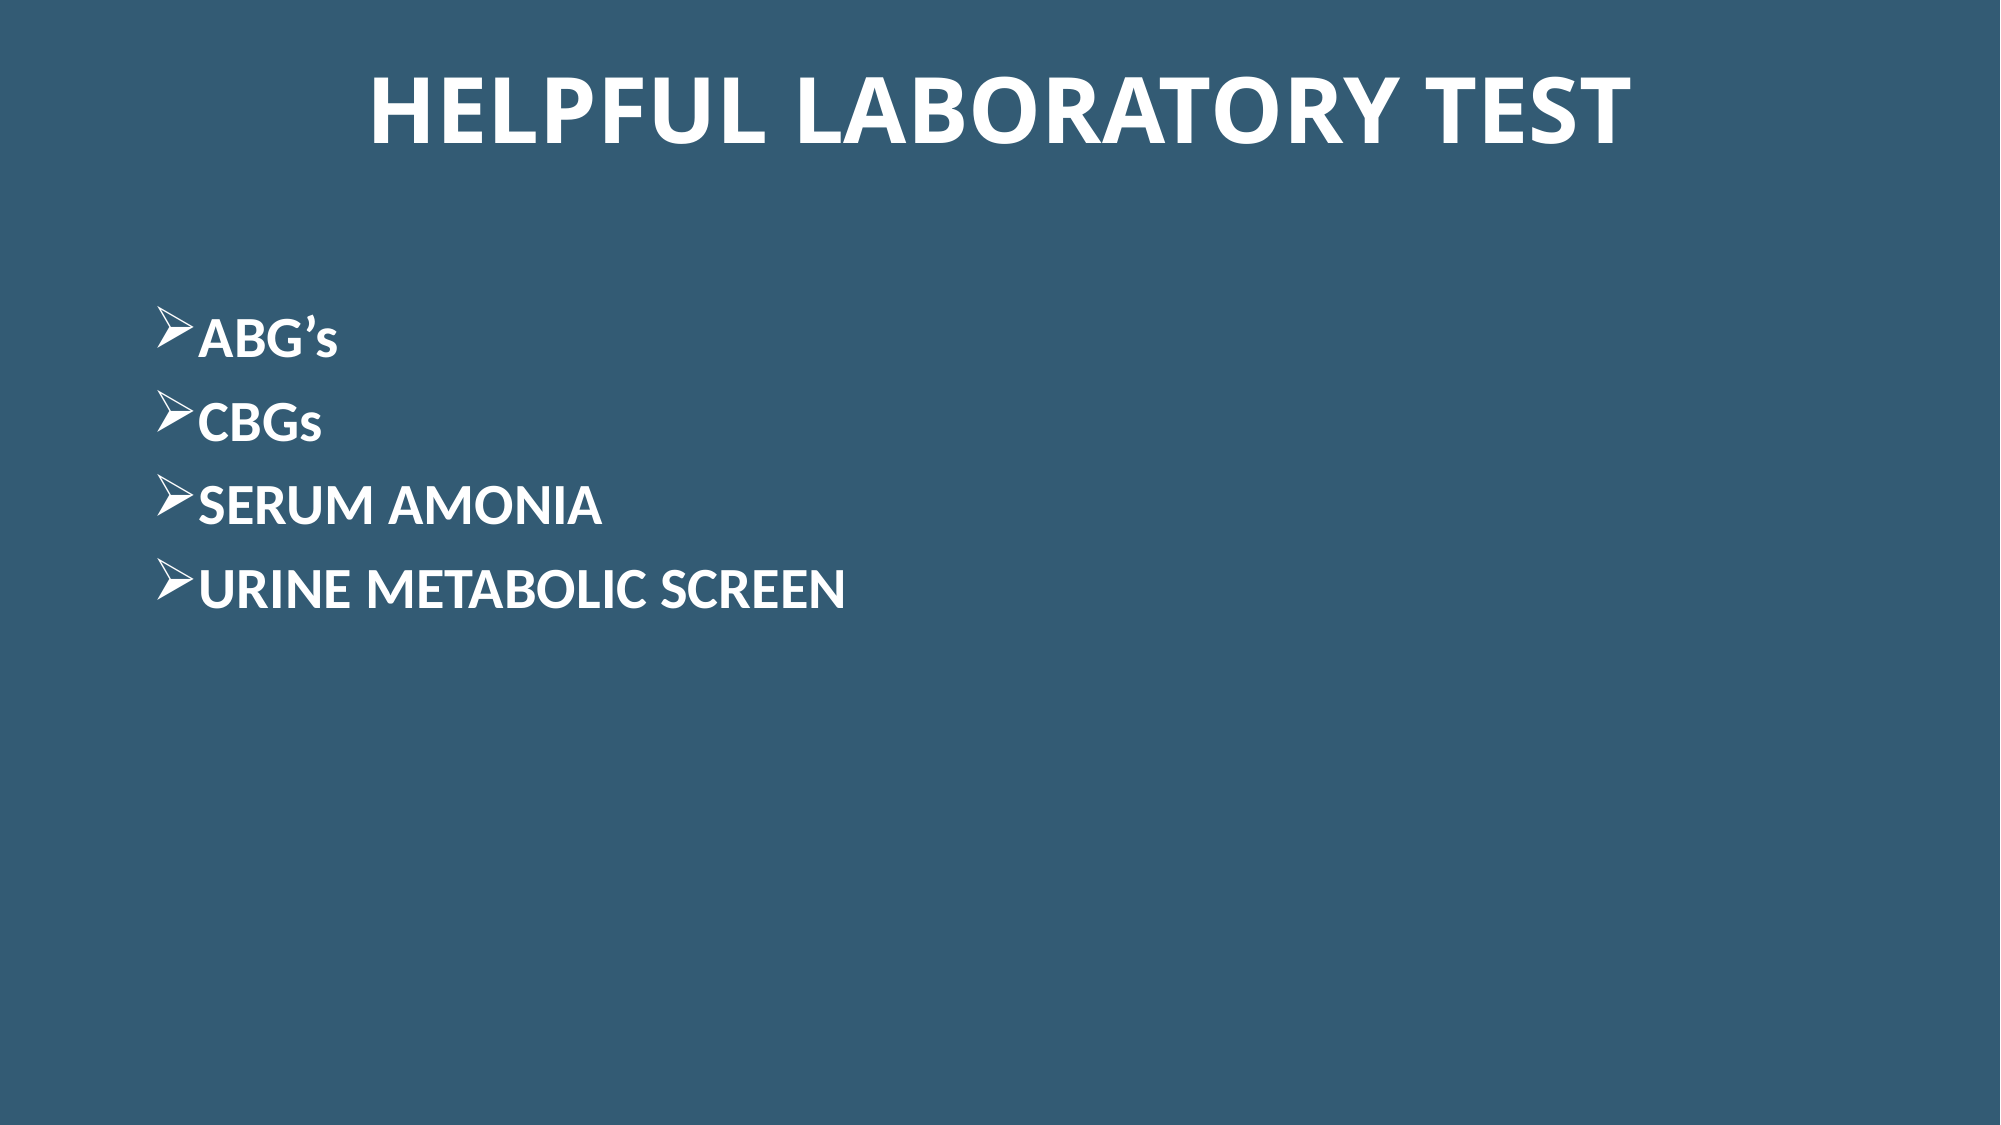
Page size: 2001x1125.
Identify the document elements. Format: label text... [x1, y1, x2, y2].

list ABG’s CBGs SERUM AMONIA URINE METABOLIC SCREEN [137, 299, 1863, 1014]
title HELPFUL LABORATORY TEST [137, 59, 1863, 278]
